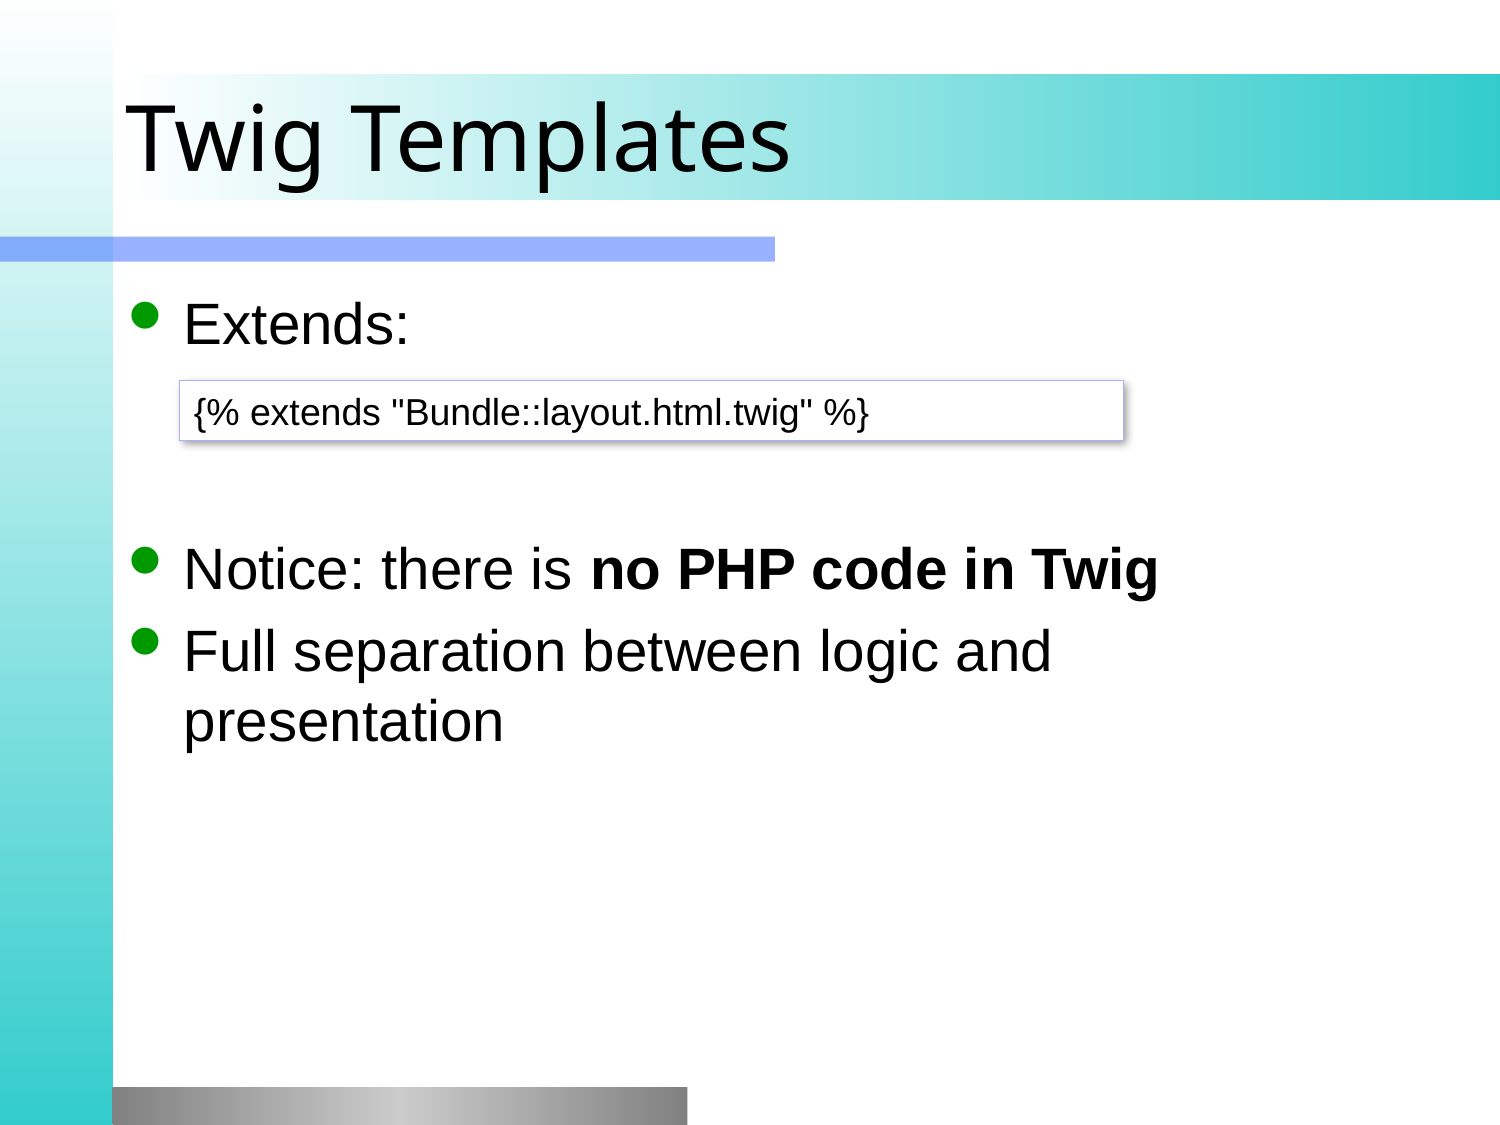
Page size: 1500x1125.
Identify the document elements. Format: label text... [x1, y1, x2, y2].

list Extends: Notice: there is no PHP code in Twig Full separation between logic and presentation [112, 278, 1388, 1073]
text_box {% extends "Bundle::layout.html.twig" %} [179, 380, 1124, 441]
title Twig Templates [110, 40, 1386, 229]
